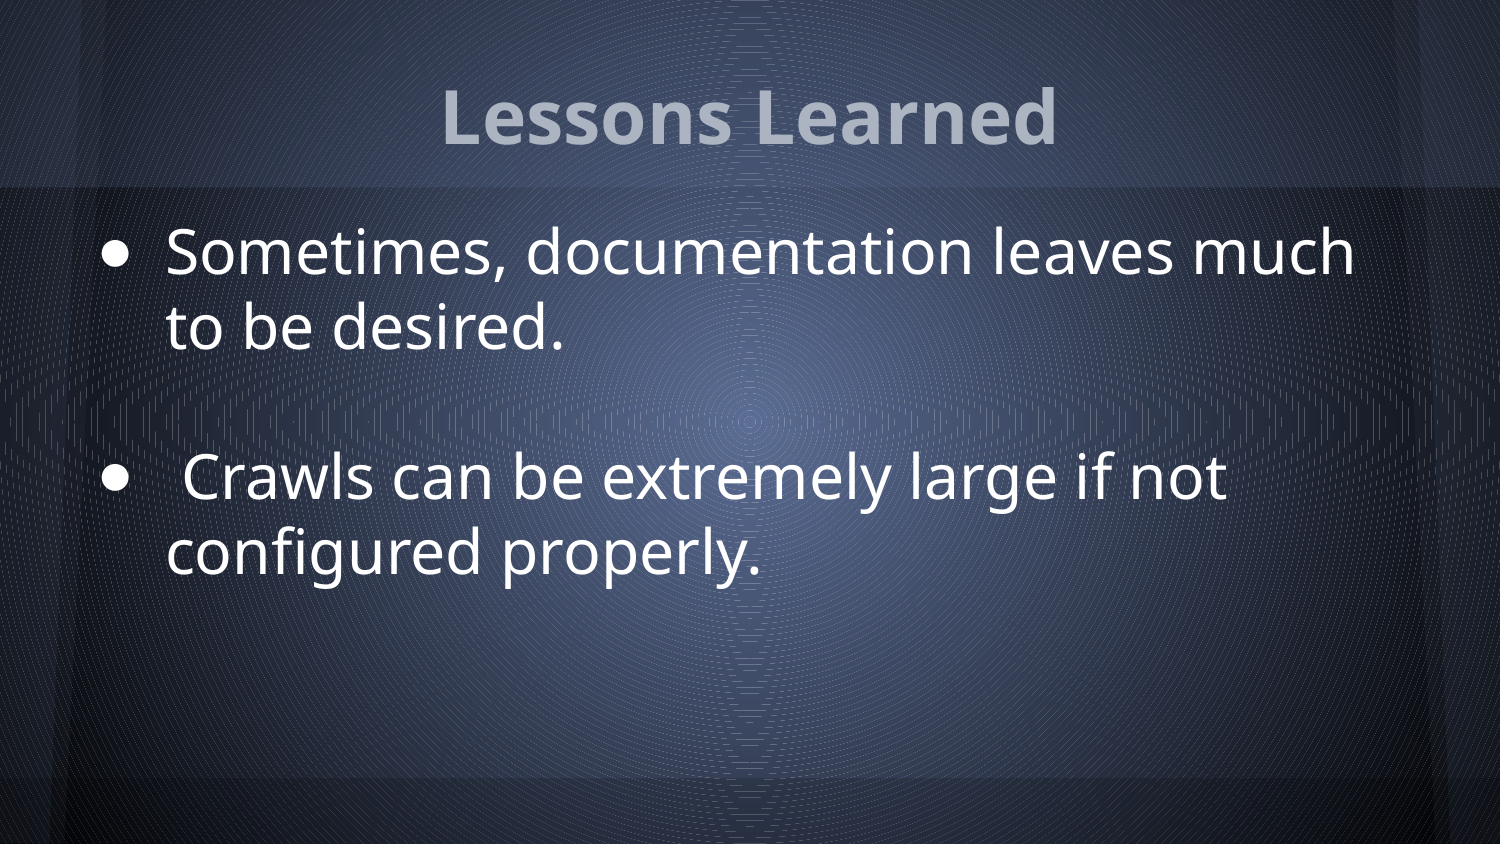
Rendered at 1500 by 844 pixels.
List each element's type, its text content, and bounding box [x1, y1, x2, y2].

list Sometimes, documentation leaves much to be desired. Crawls can be extremely large if not configured properly. [75, 196, 1425, 808]
title Lessons Learned [75, 33, 1425, 175]
